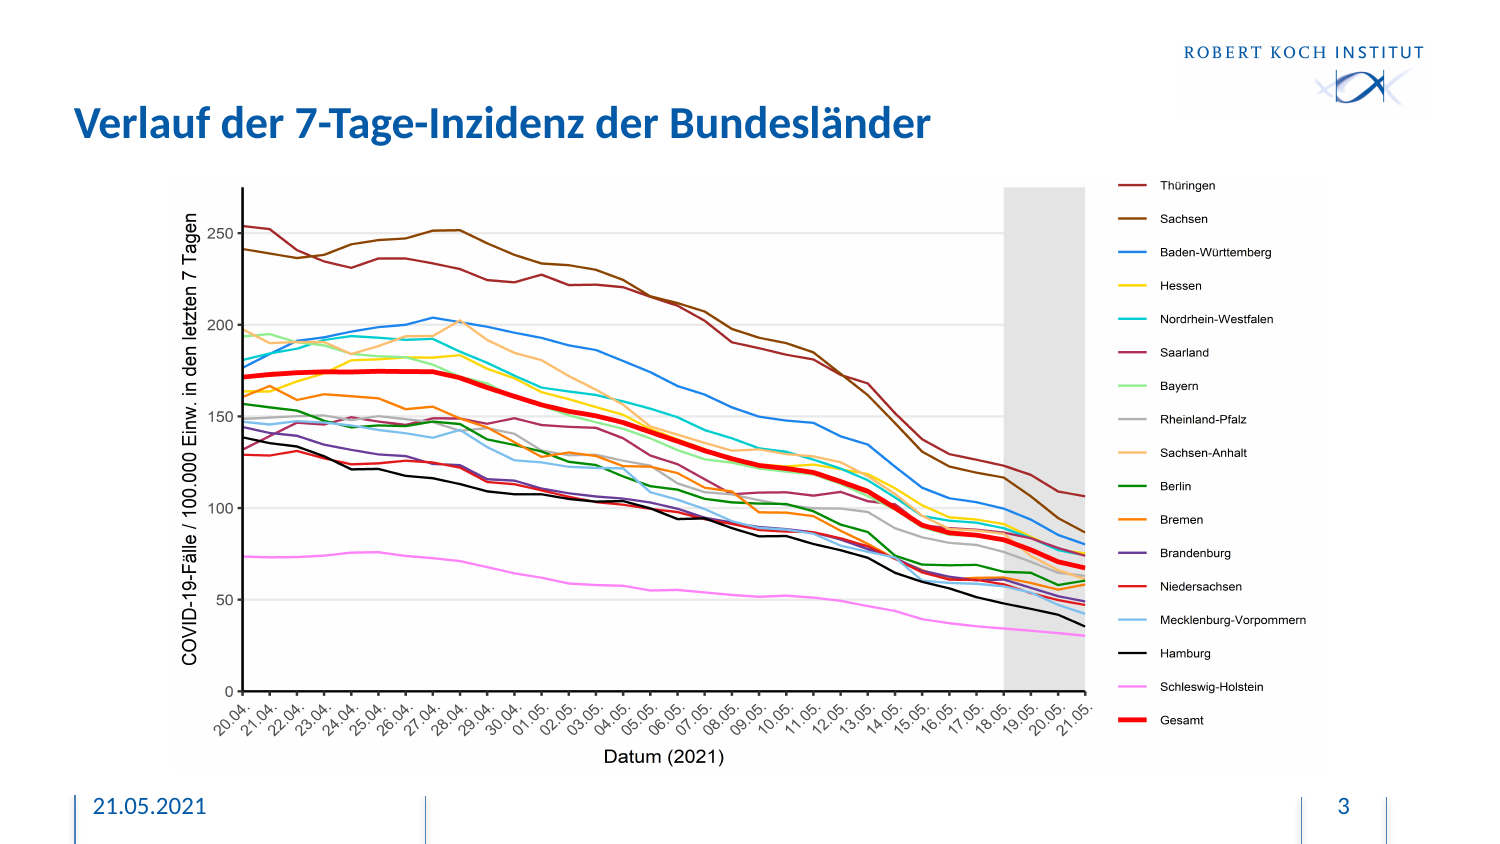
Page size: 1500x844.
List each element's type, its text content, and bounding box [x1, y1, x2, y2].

picture [173, 178, 1327, 771]
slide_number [92, 782, 398, 827]
title Verlauf der 7-Tage-Inzidenz der Bundesländer [73, 61, 1384, 179]
slide_number 3 [1302, 782, 1385, 827]
picture [1178, 40, 1430, 114]
